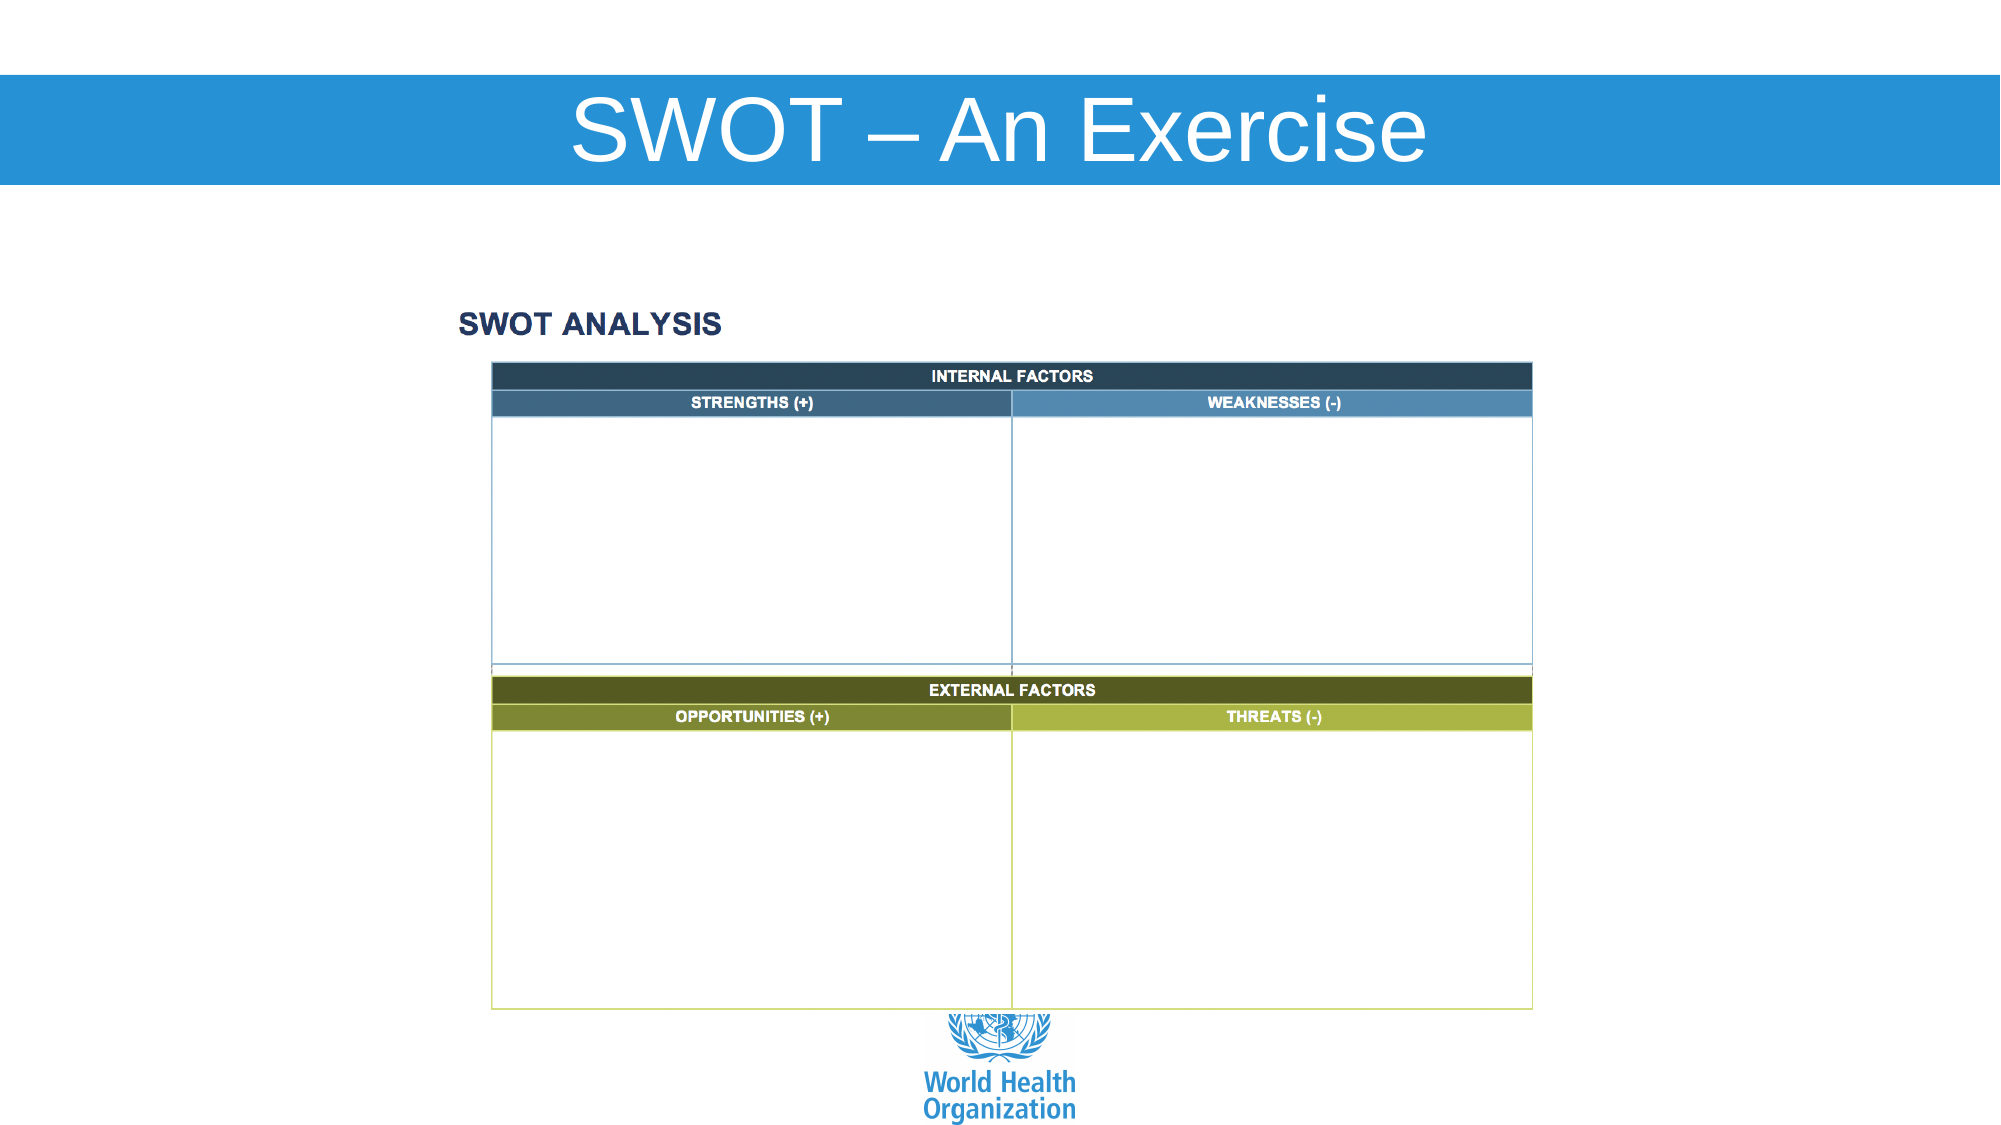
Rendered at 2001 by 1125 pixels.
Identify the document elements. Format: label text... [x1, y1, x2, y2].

title SWOT – An Exercise [137, 59, 1863, 205]
picture [924, 1014, 1075, 1125]
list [447, 299, 1553, 1014]
